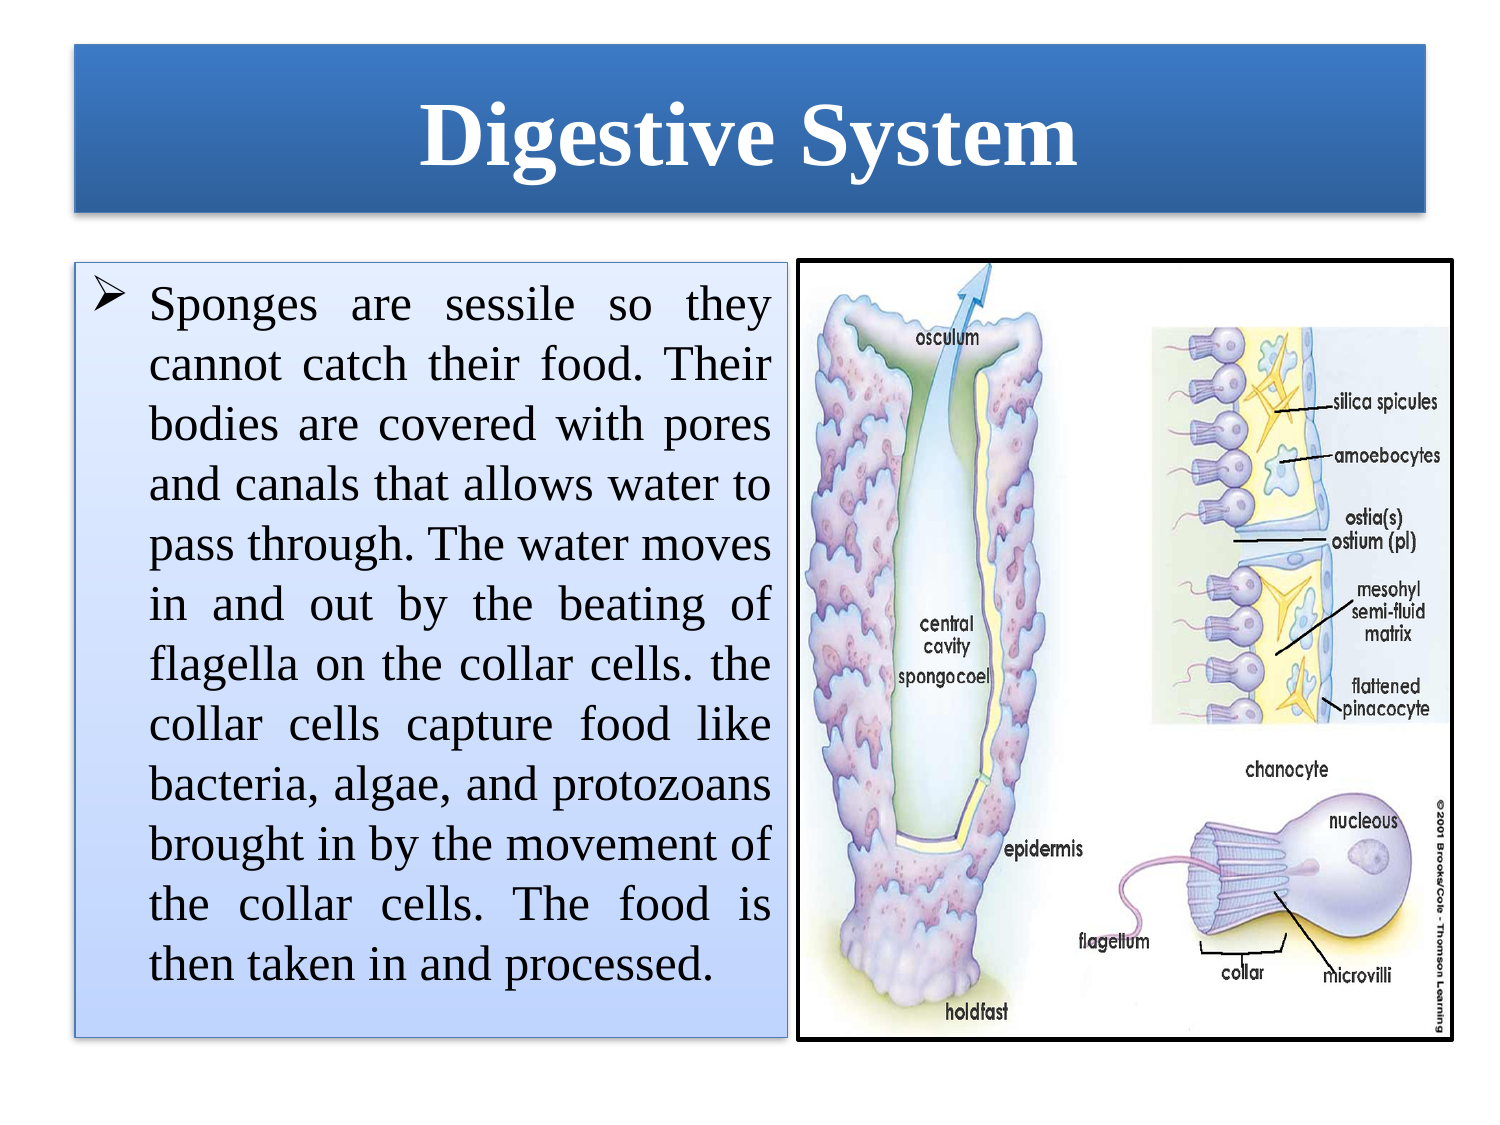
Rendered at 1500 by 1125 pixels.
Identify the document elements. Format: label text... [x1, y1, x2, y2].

picture [799, 262, 1451, 1038]
title Digestive System [74, 44, 1426, 213]
list Sponges are sessile so they cannot catch their food. Their bodies are covered with pores and canals that allows water to pass through. The water moves in and out by the beating of flagella on the collar cells. the collar cells capture food like bacteria, algae, and protozoans brought in by the movement of the collar cells. The food is then taken in and processed. [74, 262, 788, 1038]
